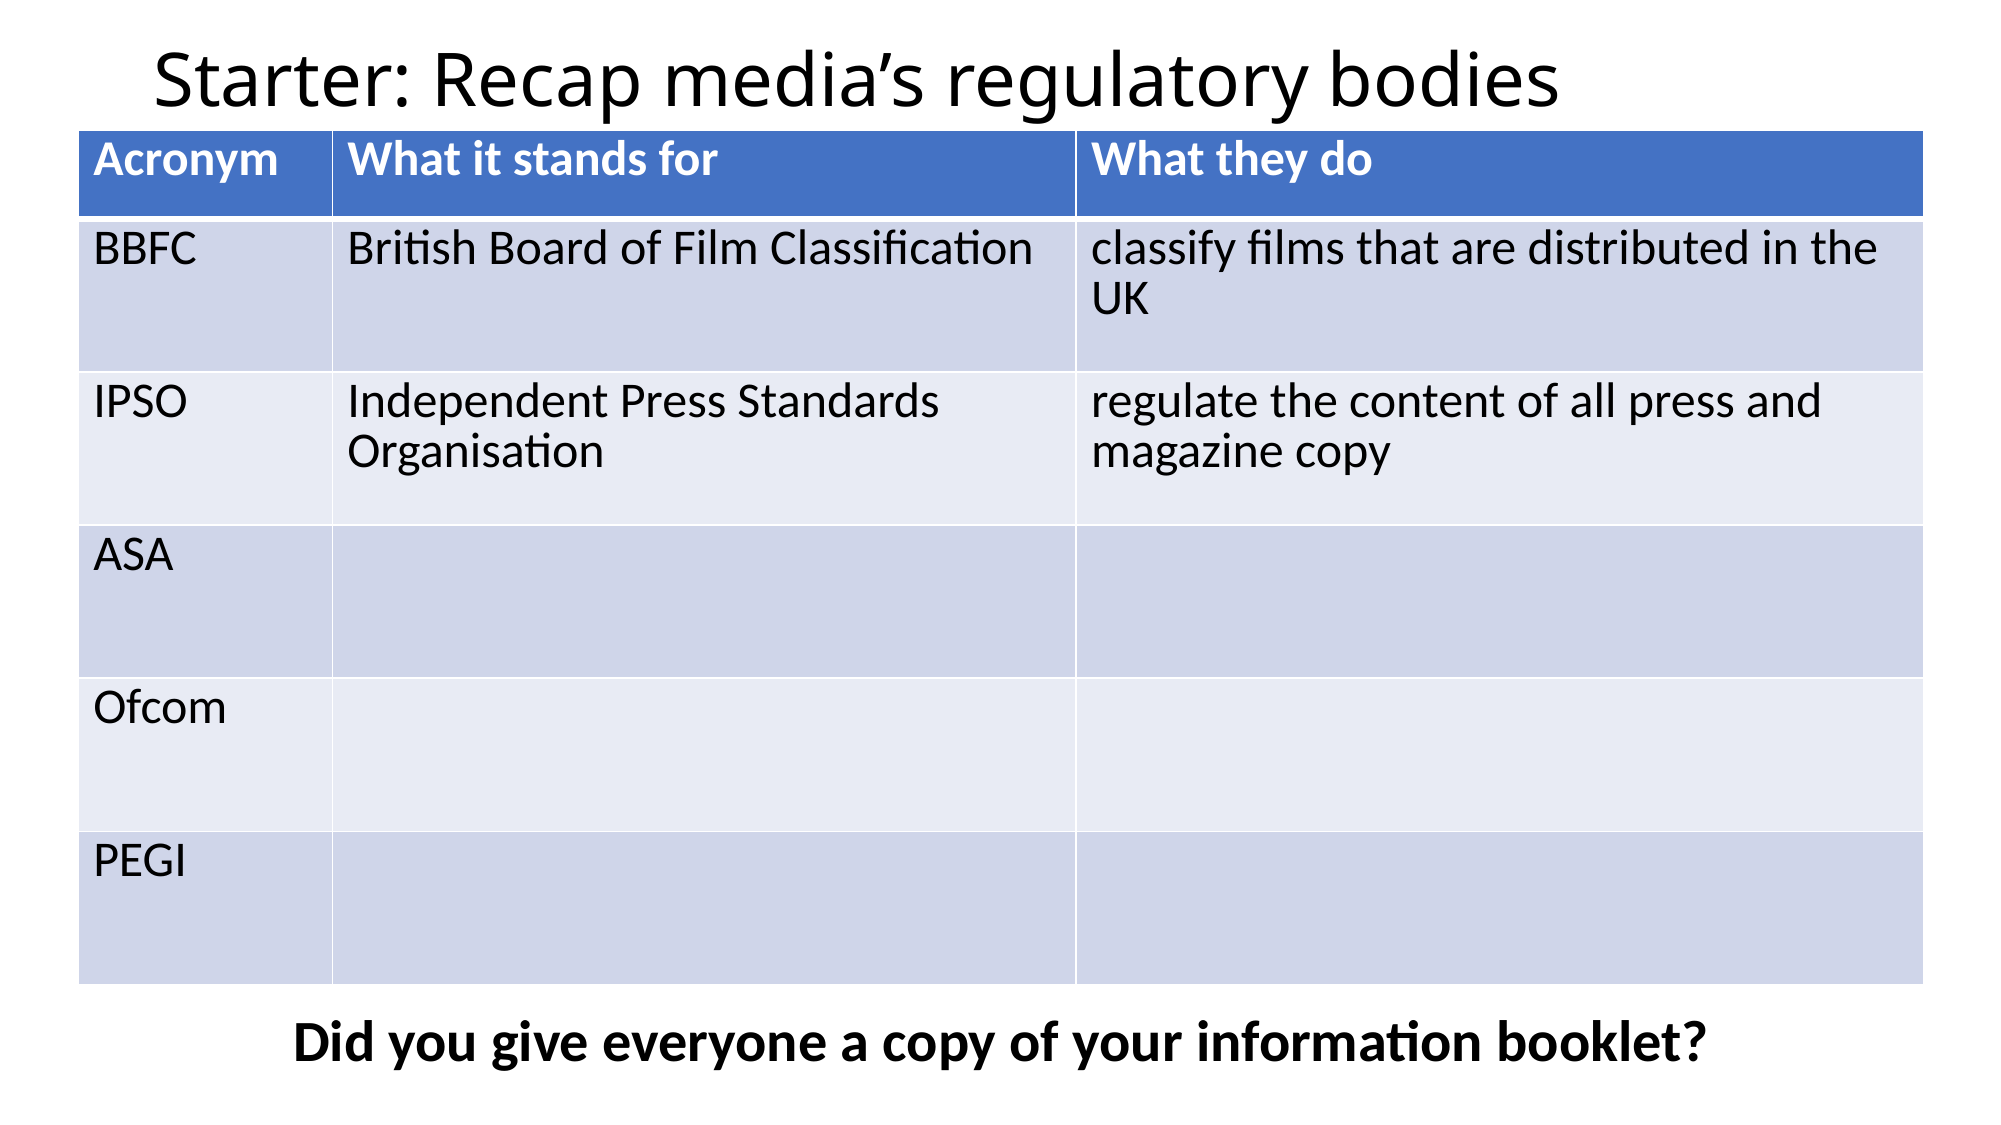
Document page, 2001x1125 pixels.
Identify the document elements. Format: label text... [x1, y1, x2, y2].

table_cell PEGI [79, 832, 332, 984]
table_cell classify films that are distributed in the UK [1077, 222, 1923, 371]
table_cell [1077, 679, 1923, 831]
table_cell Independent Press Standards Organisation [333, 373, 1075, 524]
table_cell [333, 832, 1075, 984]
table_cell regulate the content of all press and magazine copy [1077, 373, 1923, 524]
table_cell ASA [79, 526, 332, 677]
table_cell [1077, 832, 1923, 984]
title Starter: Recap media’s regulatory bodies [138, 33, 1864, 130]
table_cell [333, 679, 1075, 831]
table_header Acronym [79, 131, 332, 216]
text_box Did you give everyone a copy of your information booklet? [45, 995, 1957, 1081]
table_cell [1077, 526, 1923, 677]
table_header What they do [1077, 131, 1923, 216]
table_cell IPSO [79, 373, 332, 524]
table_cell [333, 526, 1075, 677]
table_cell BBFC [79, 222, 332, 371]
table_cell Ofcom [79, 679, 332, 831]
table_header What it stands for [333, 131, 1075, 216]
table_cell British Board of Film Classification [333, 222, 1075, 371]
